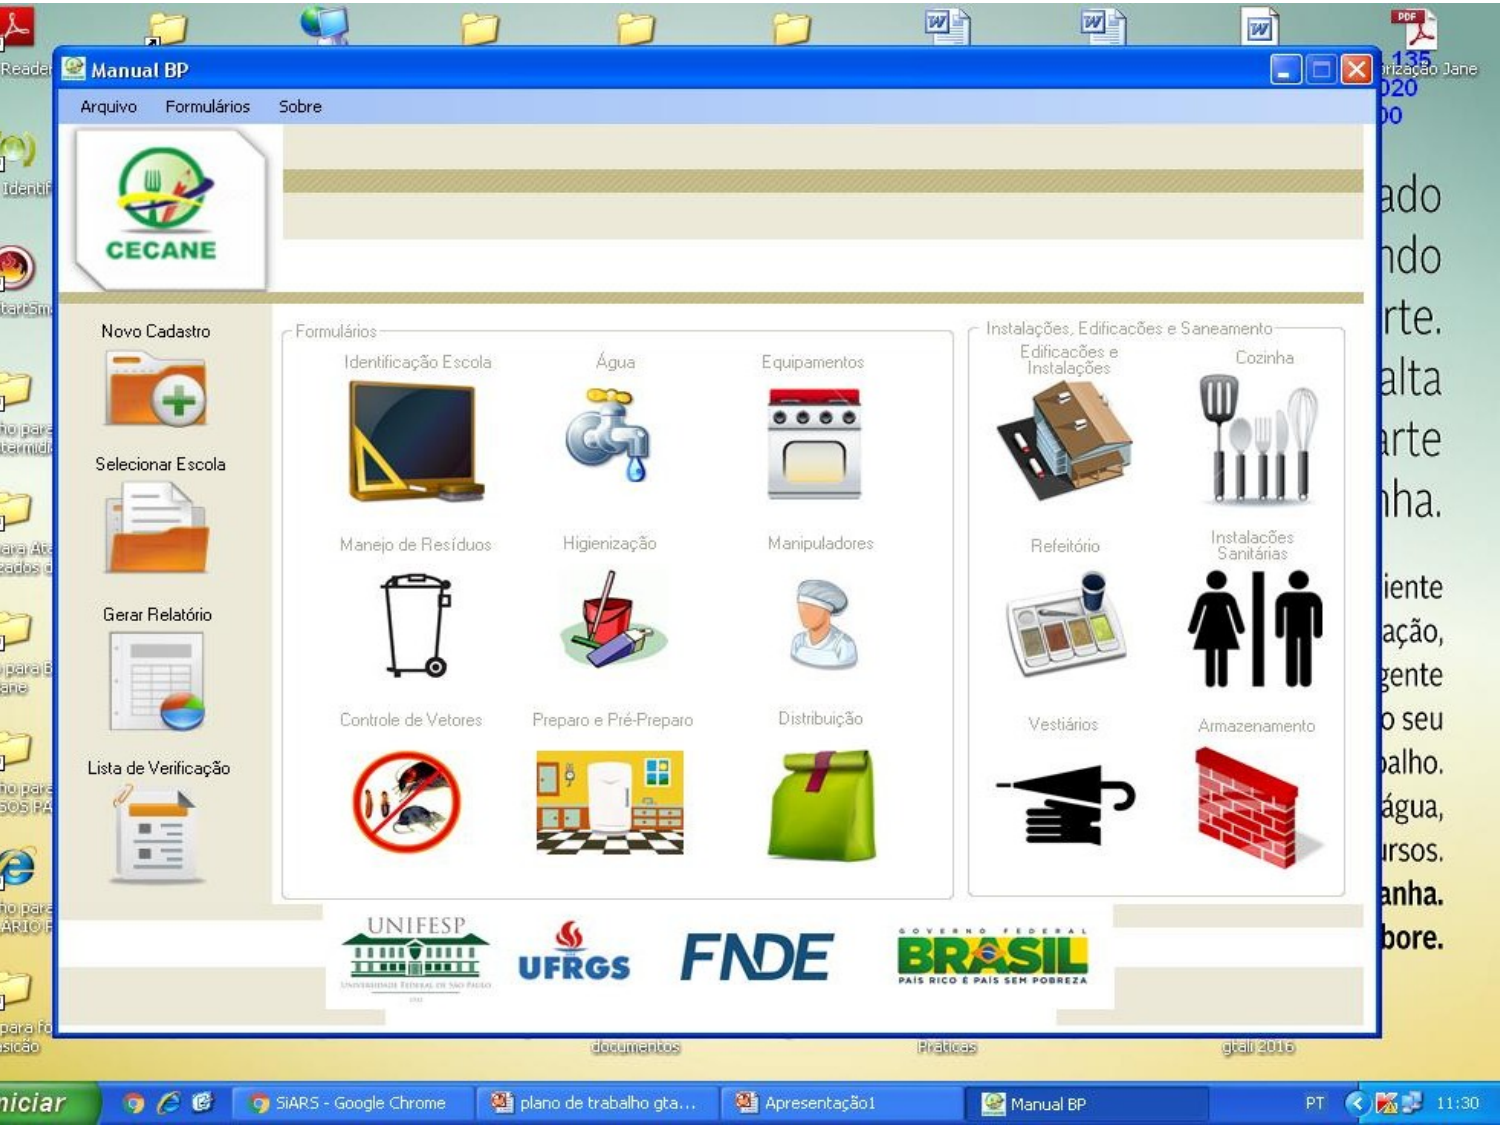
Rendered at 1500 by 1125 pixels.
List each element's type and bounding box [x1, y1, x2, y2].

text_box [0, 3, 1500, 1125]
